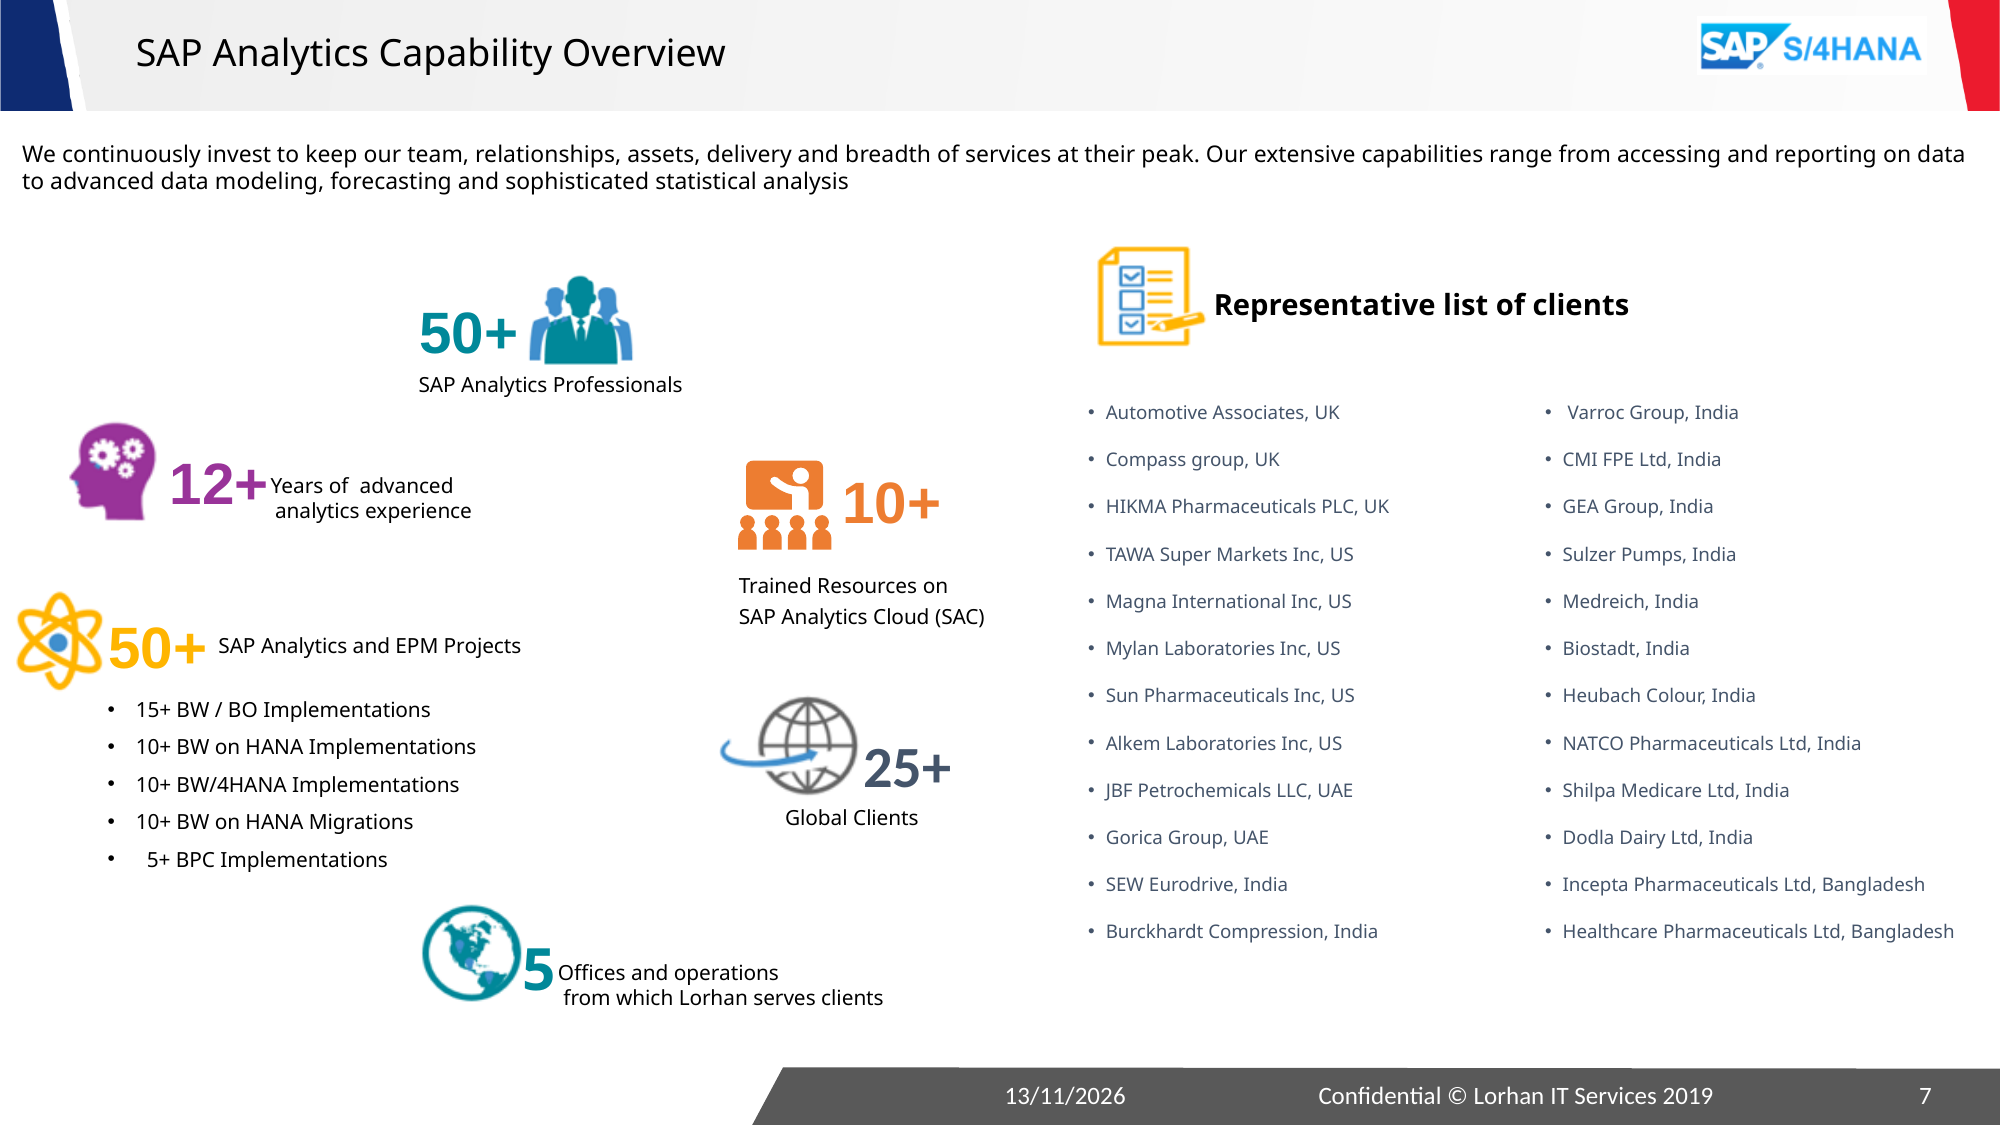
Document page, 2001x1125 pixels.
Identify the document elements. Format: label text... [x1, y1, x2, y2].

text_box 50+ [108, 609, 208, 676]
picture [719, 694, 870, 797]
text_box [738, 460, 832, 550]
title SAP Analytics Capability Overview [120, 4, 1846, 106]
text_box 15+ BW / BO Implementations 10+ BW on HANA Implementations 10+ BW/4HANA Implementations 10+ BW on HANA Migrations 5+ BPC Implementations [107, 676, 532, 954]
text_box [508, 932, 912, 1019]
picture [68, 416, 166, 530]
picture [522, 274, 643, 366]
picture [1093, 236, 1214, 351]
slide_number 7 [1839, 1076, 1947, 1114]
text_box Trained Resources on SAP Analytics Cloud (SAC) [738, 572, 1067, 629]
text_box 50+ [419, 295, 519, 366]
picture [15, 584, 107, 698]
footer Confidential © Lorhan IT Services 2019 [1209, 1076, 1824, 1114]
text_box 10+ [842, 464, 942, 535]
picture [0, 0, 2000, 111]
text_box SAP Analytics Professionals [418, 371, 702, 397]
text_box 25+ [870, 728, 952, 797]
text_box Representative list of clients [1214, 286, 1873, 322]
picture [415, 891, 526, 1011]
text_box Automotive Associates, UK Compass group, UK HIKMA Pharmaceuticals PLC, UK TAWA Super Markets Inc, US Magna International Inc, US Mylan Laboratories Inc, US Sun Pharmaceuticals Inc, US Alkem Laboratories Inc, US JBF Petrochemicals LLC, UAE Gorica Group, UAE SEW Eurodrive, India Burckhardt Compression, India Varroc Group, India CMI FPE Ltd, India GEA Group, India Sulzer Pumps, India Medreich, India Biostadt, India Heubach Colour, India NATCO Pharmaceuticals Ltd, India Shilpa Medicare Ltd, India Dodla Dairy Ltd, India Incepta Pharmaceuticals Ltd, Bangladesh Healthcare Pharmaceuticals Ltd, Bangladesh [1088, 378, 1985, 978]
text_box Global Clients [770, 797, 1029, 837]
text_box SAP Analytics and EPM Projects [218, 625, 593, 666]
text_box We continuously invest to keep our team, relationships, assets, delivery and breadth of services at their peak. Our extensive capabilities range from accessing and reporting on data to advanced data modeling, forecasting and sophisticated statistical analysis [7, 131, 1985, 218]
text_box 12+ [169, 446, 269, 517]
text_box Years of advanced analytics experience [227, 464, 511, 530]
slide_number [989, 1076, 1164, 1114]
